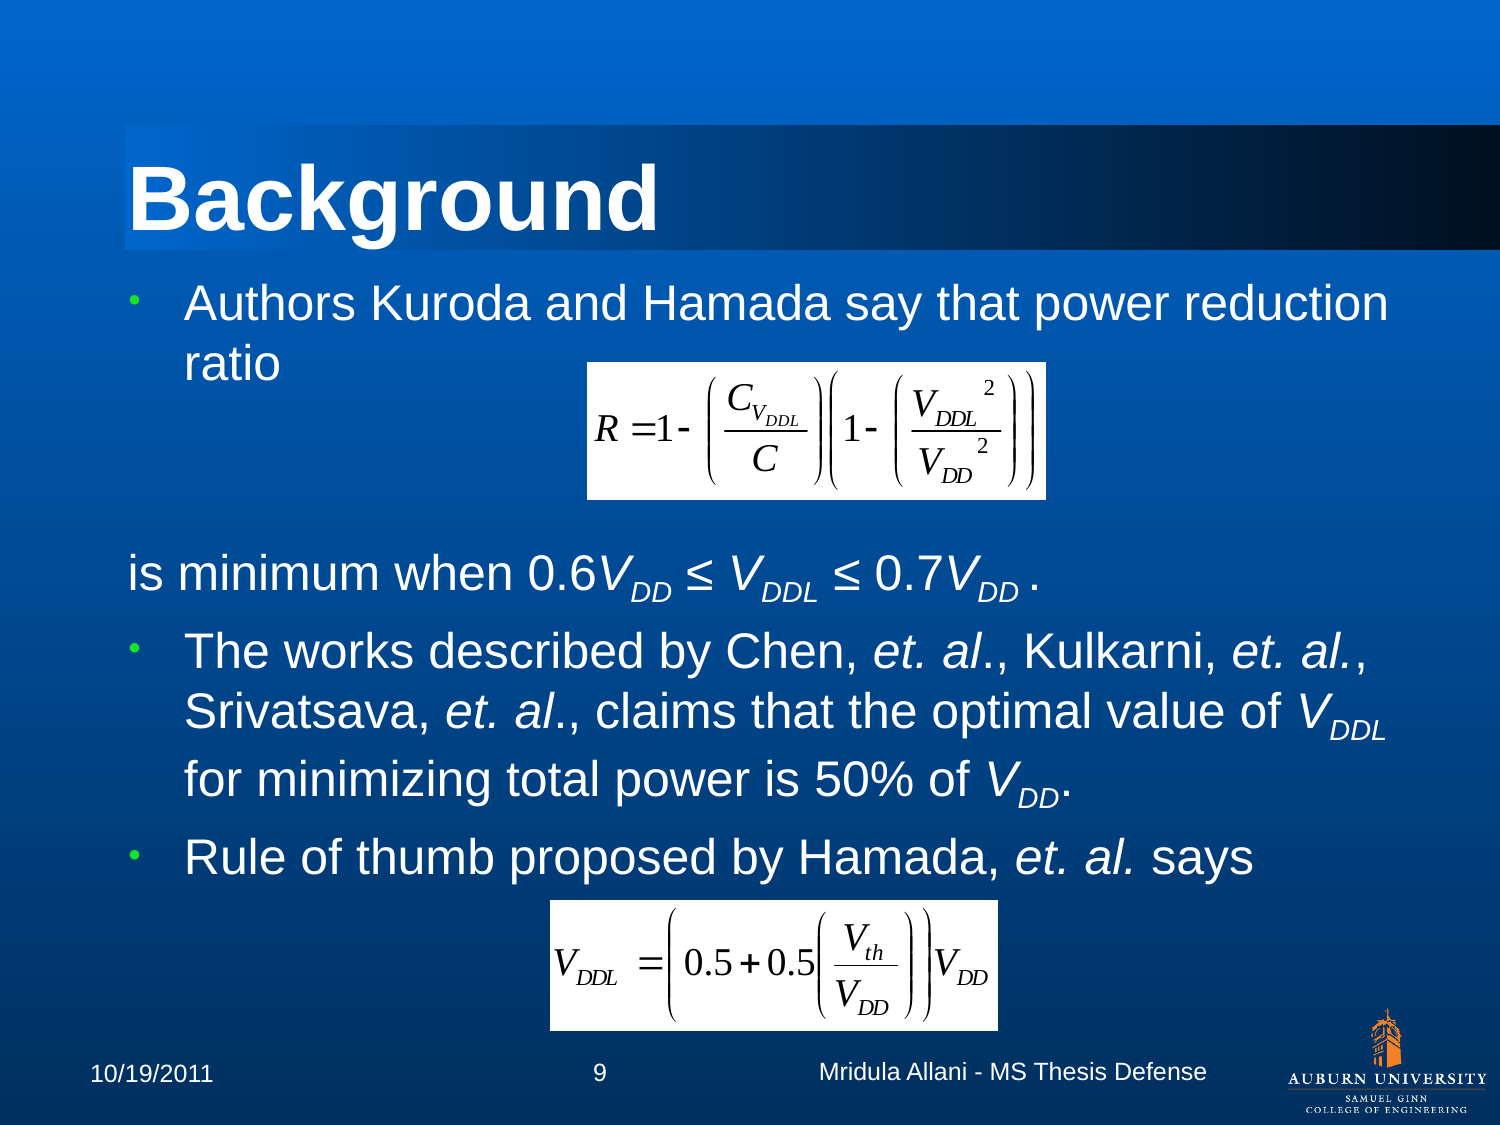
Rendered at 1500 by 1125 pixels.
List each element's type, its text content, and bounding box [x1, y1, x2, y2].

footer Mridula Allani - MS Thesis Defense [776, 1037, 1252, 1105]
title Background [112, 99, 1388, 262]
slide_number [75, 1042, 425, 1103]
picture [1287, 1008, 1488, 1113]
slide_number 9 [425, 1042, 775, 1102]
list Authors Kuroda and Hamada say that power reduction ratio is minimum when 0.6VDD ≤ VDDL ≤ 0.7VDD . The works described by Chen, et. al., Kulkarni, et. al., Srivatsava, et. al., claims that the optimal value of VDDL for minimizing total power is 50% of VDD. Rule of thumb proposed by Hamada, et. al. says [112, 262, 1413, 1076]
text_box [549, 899, 999, 1032]
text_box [587, 362, 1047, 501]
